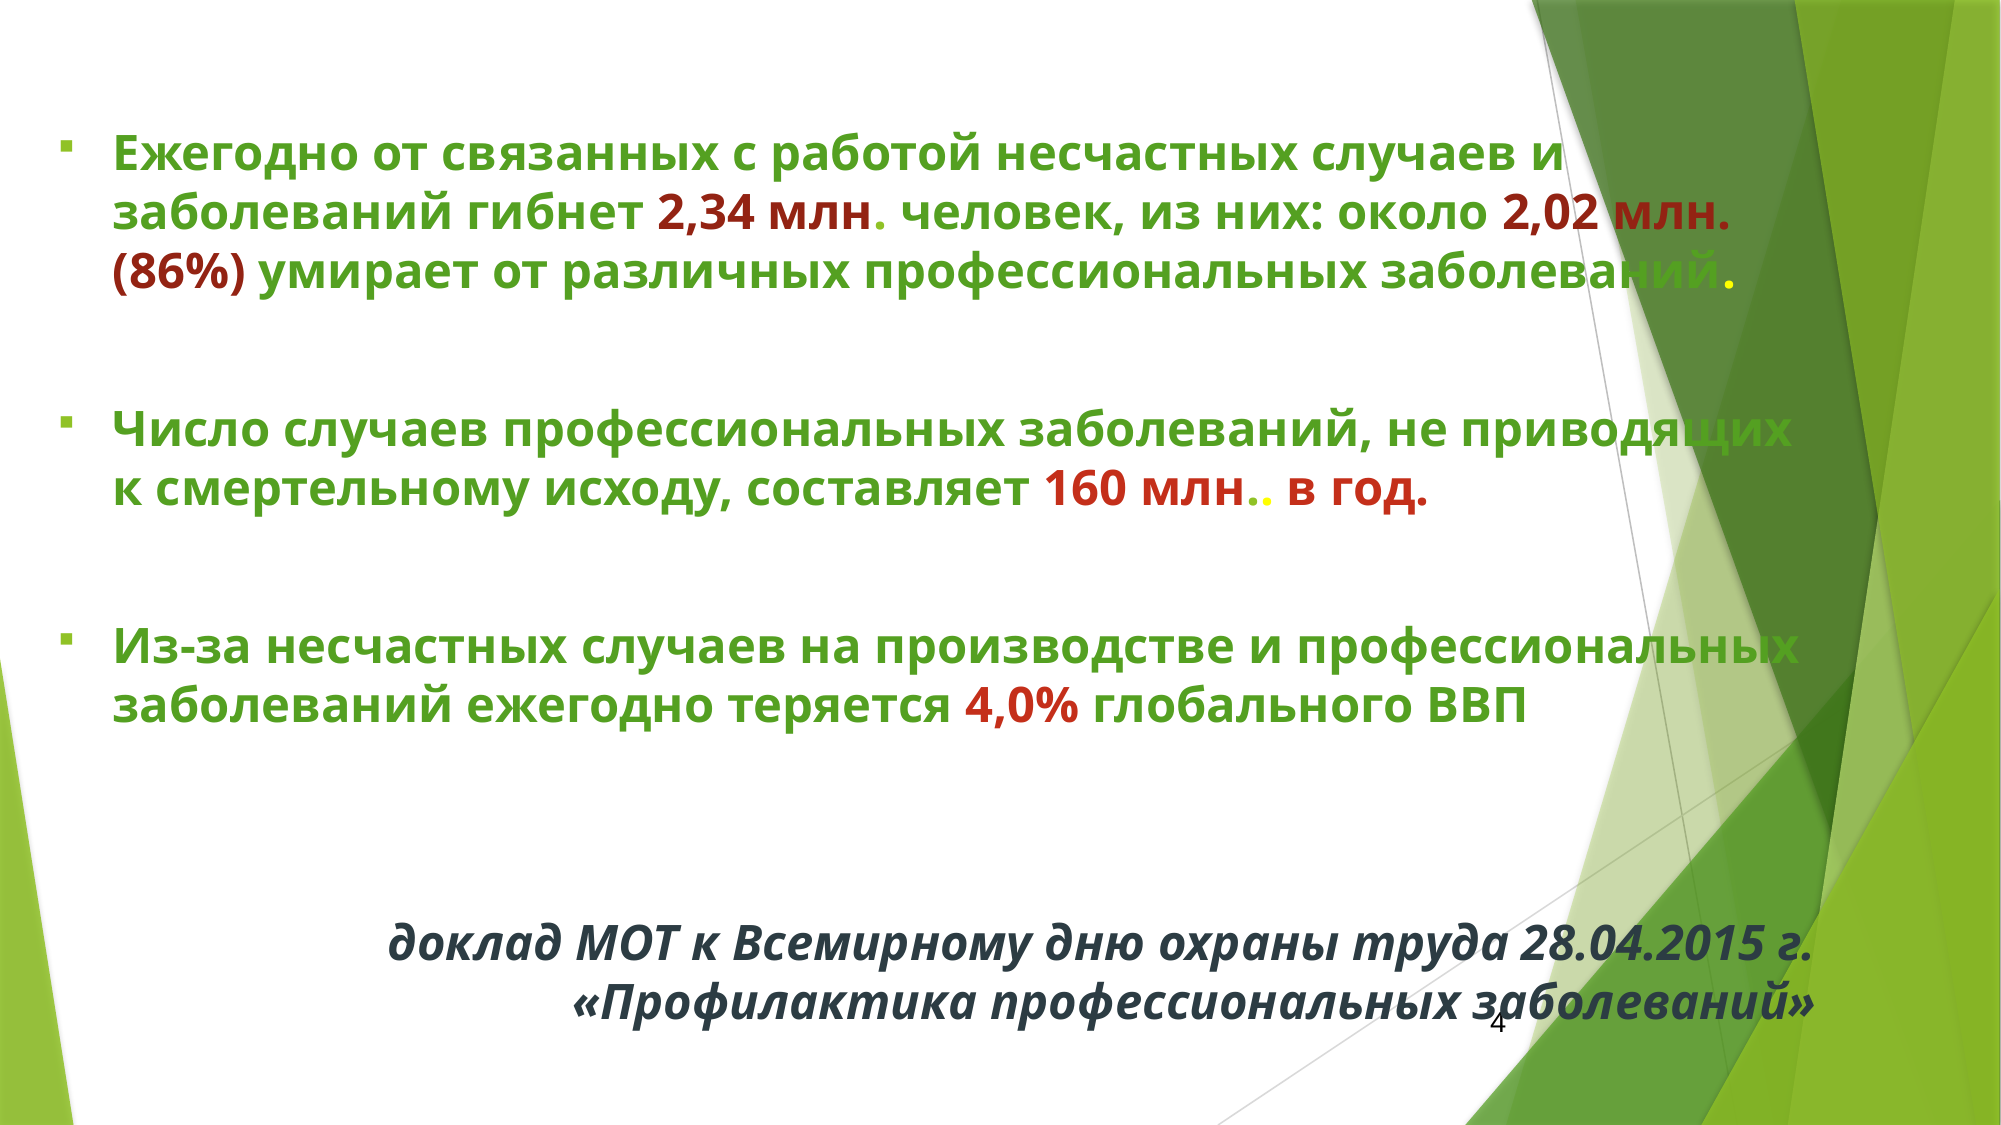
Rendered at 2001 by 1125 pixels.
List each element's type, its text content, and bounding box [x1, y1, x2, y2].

list Ежегодно от связанных с работой несчастных случаев и заболеваний гибнет 2,34 млн. человек, из них: около 2,02 млн. (86%) умирает от различных профессиональных заболеваний. Число случаев профессиональных заболеваний, не приводящих к смертельному исходу, составляет 160 млн.. в год. Из-за несчастных случаев на производстве и профессиональных заболеваний ежегодно теряется 4,0% глобального ВВП доклад МОТ к Всемирному дню охраны труда 28.04.2015 г. «Профилактика профессиональных заболеваний» [42, 35, 1833, 1051]
